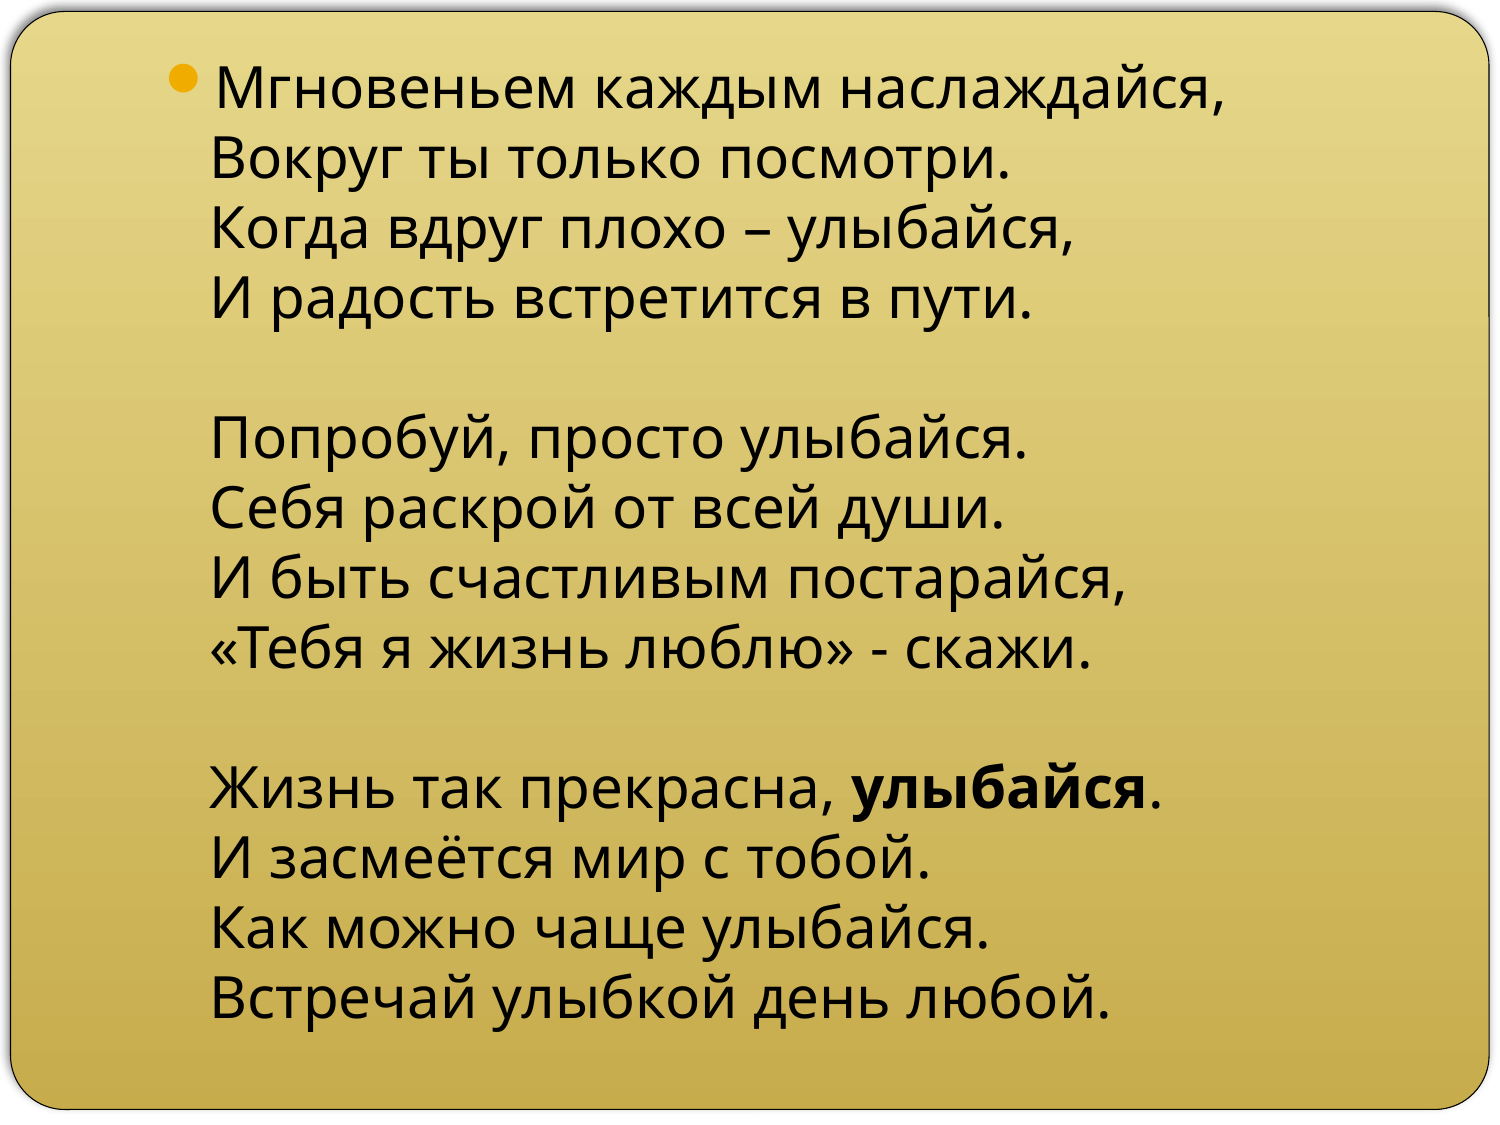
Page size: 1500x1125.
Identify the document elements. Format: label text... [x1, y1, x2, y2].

list Мгновеньем каждым наслаждайся, Вокруг ты только посмотри. Когда вдруг плохо – улыбайся, И радость встретится в пути. Попробуй, просто улыбайся. Себя раскрой от всей души. И быть счастливым постарайся, «Тебя я жизнь люблю» - скажи. Жизнь так прекрасна, улыбайся. И засмеётся мир с тобой. Как можно чаще улыбайся. Встречай улыбкой день любой. [150, 42, 1425, 1125]
